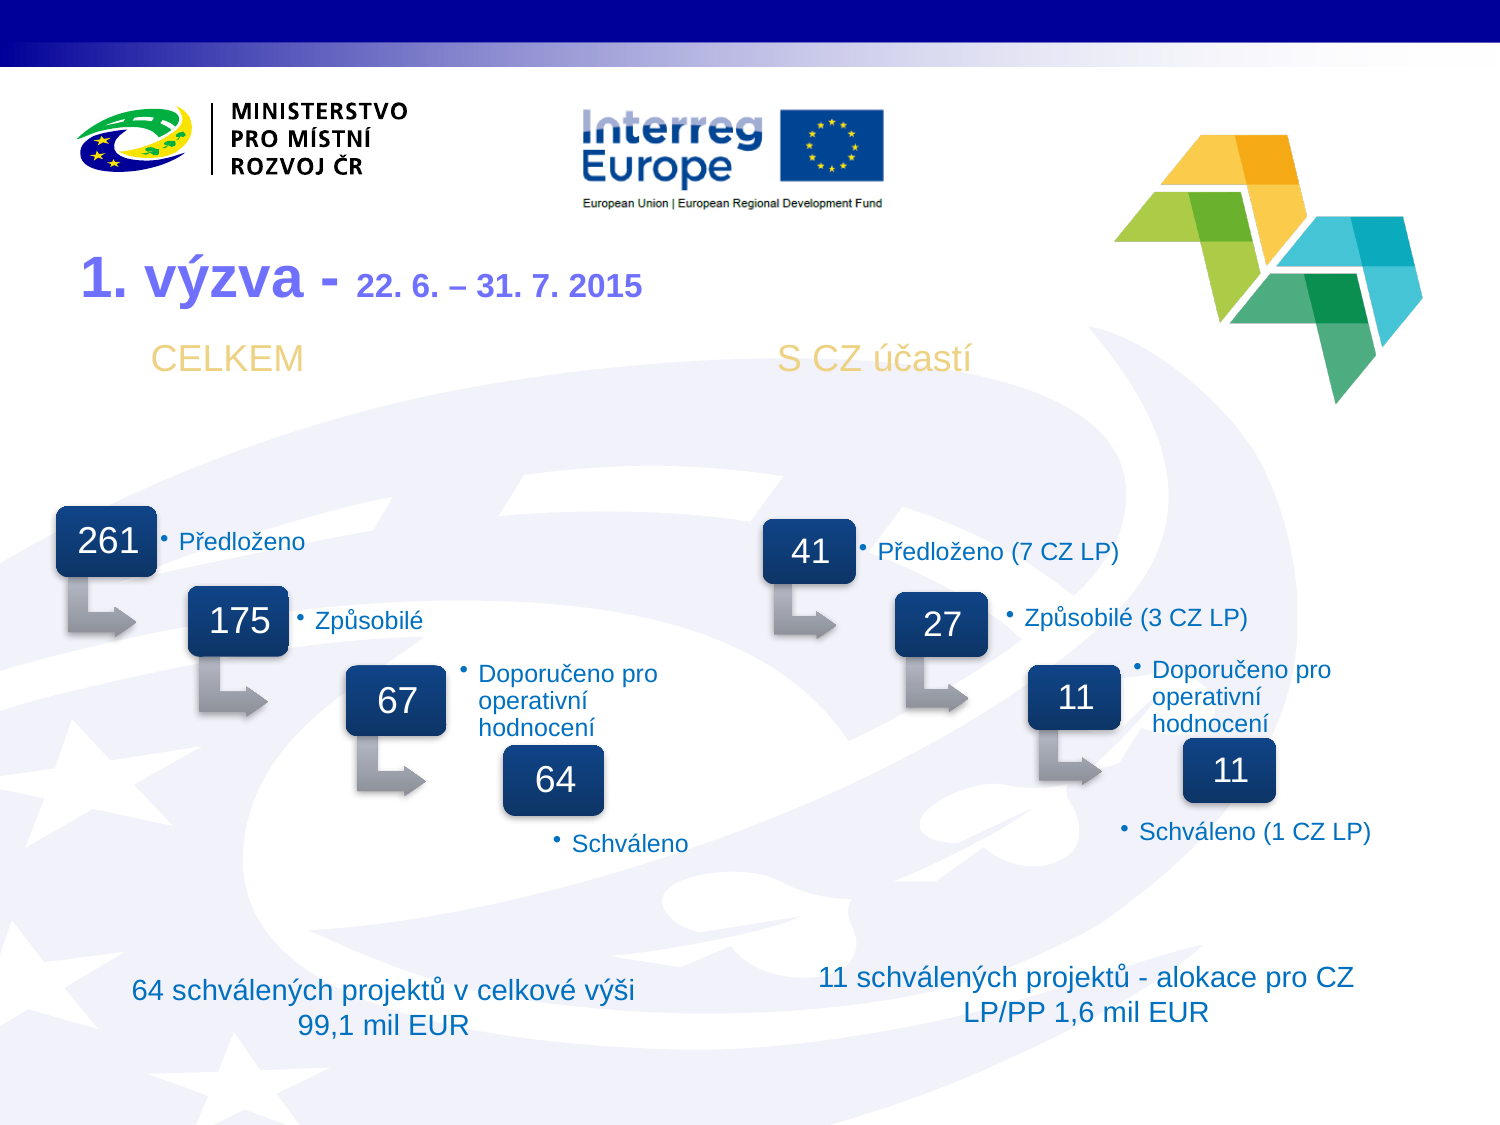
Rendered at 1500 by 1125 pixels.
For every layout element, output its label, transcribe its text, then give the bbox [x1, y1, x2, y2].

text_box 11 schválených projektů - alokace pro CZ LP/PP 1,6 mil EUR [785, 918, 1388, 1036]
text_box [737, 412, 1448, 910]
title 1. výzva - 22. 6. – 31. 7. 2015 [64, 231, 1099, 315]
list S CZ účastí [761, 315, 1046, 388]
picture [572, 102, 892, 218]
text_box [29, 412, 736, 910]
picture [1104, 124, 1424, 411]
text_box CELKEM [135, 326, 584, 386]
text_box 64 schválených projektů v celkové výši 99,1 mil EUR [100, 928, 668, 1049]
